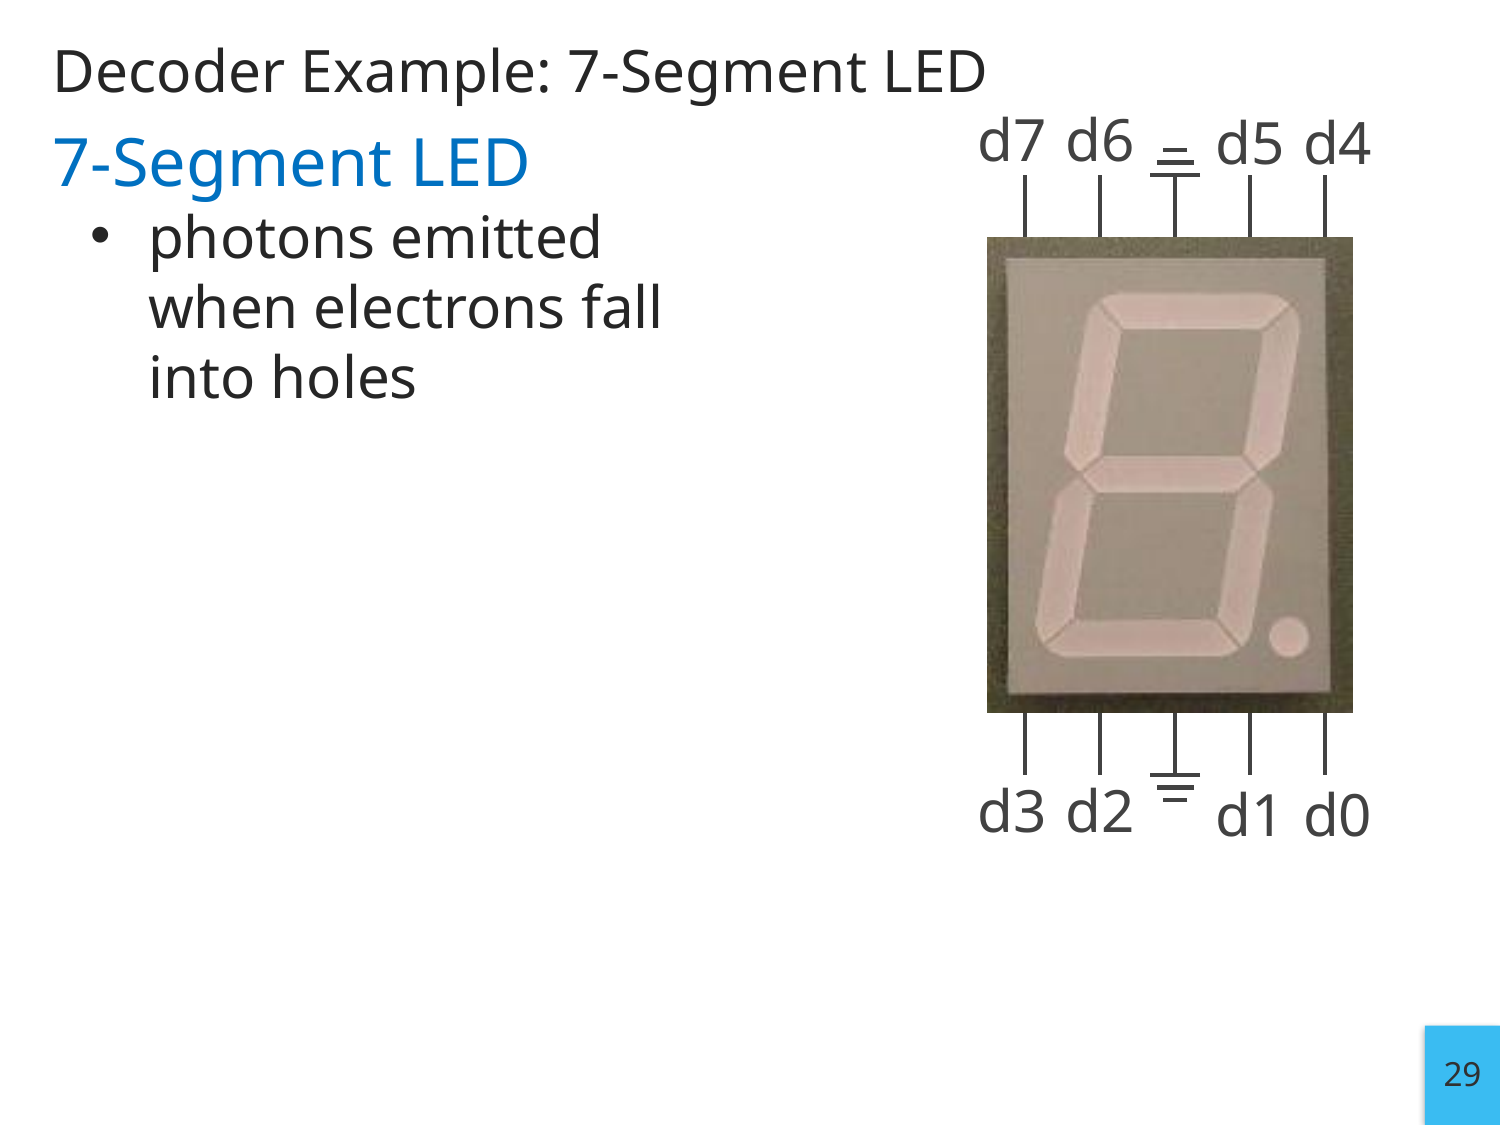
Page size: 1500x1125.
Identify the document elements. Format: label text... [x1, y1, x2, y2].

title Decoder Example: 7-Segment LED [37, 24, 1463, 113]
text_box d6 [1050, 83, 1150, 181]
text_box d3 [962, 755, 1050, 852]
text_box d2 [1050, 755, 1150, 852]
list 7-Segment LED photons emitted when electrons fall into holes [37, 112, 738, 1063]
slide_number 29 [1425, 1025, 1500, 1125]
picture [987, 237, 1354, 713]
text_box d4 [1287, 87, 1388, 184]
text_box d5 [1200, 87, 1287, 184]
text_box d1 [1200, 758, 1287, 856]
text_box d0 [1287, 758, 1388, 856]
text_box d7 [962, 83, 1050, 181]
